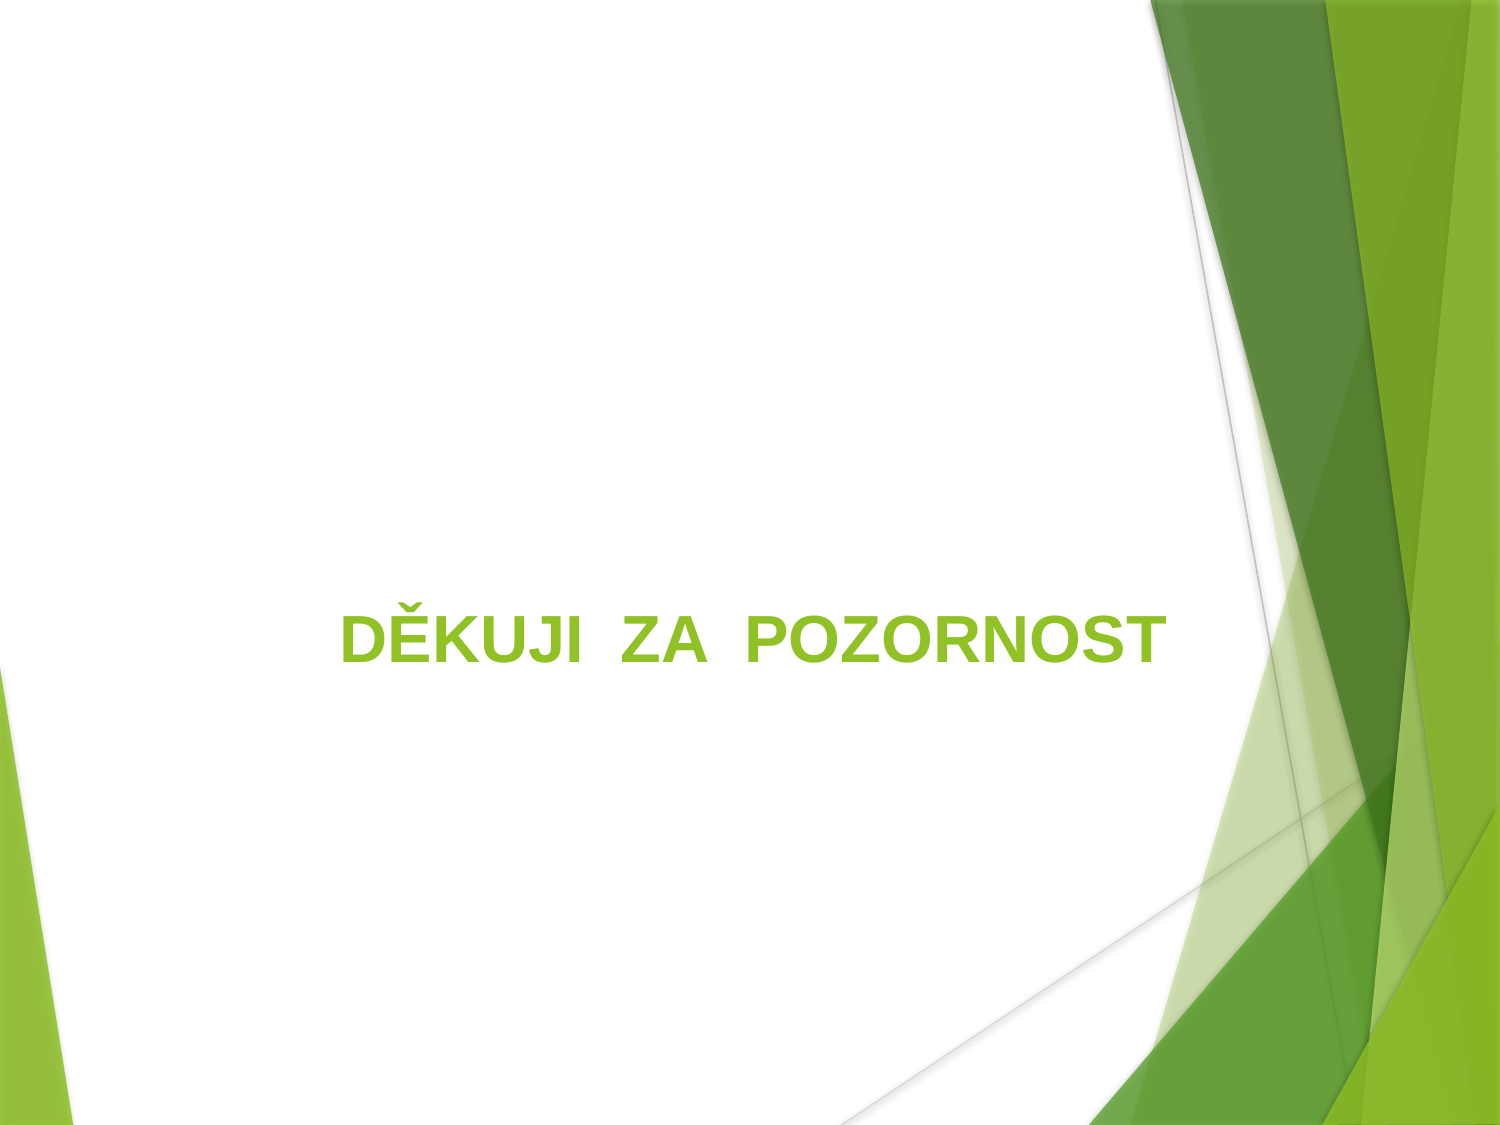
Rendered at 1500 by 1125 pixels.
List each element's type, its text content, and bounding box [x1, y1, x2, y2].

text_box DĚKUJI ZA POZORNOST [324, 408, 1308, 684]
